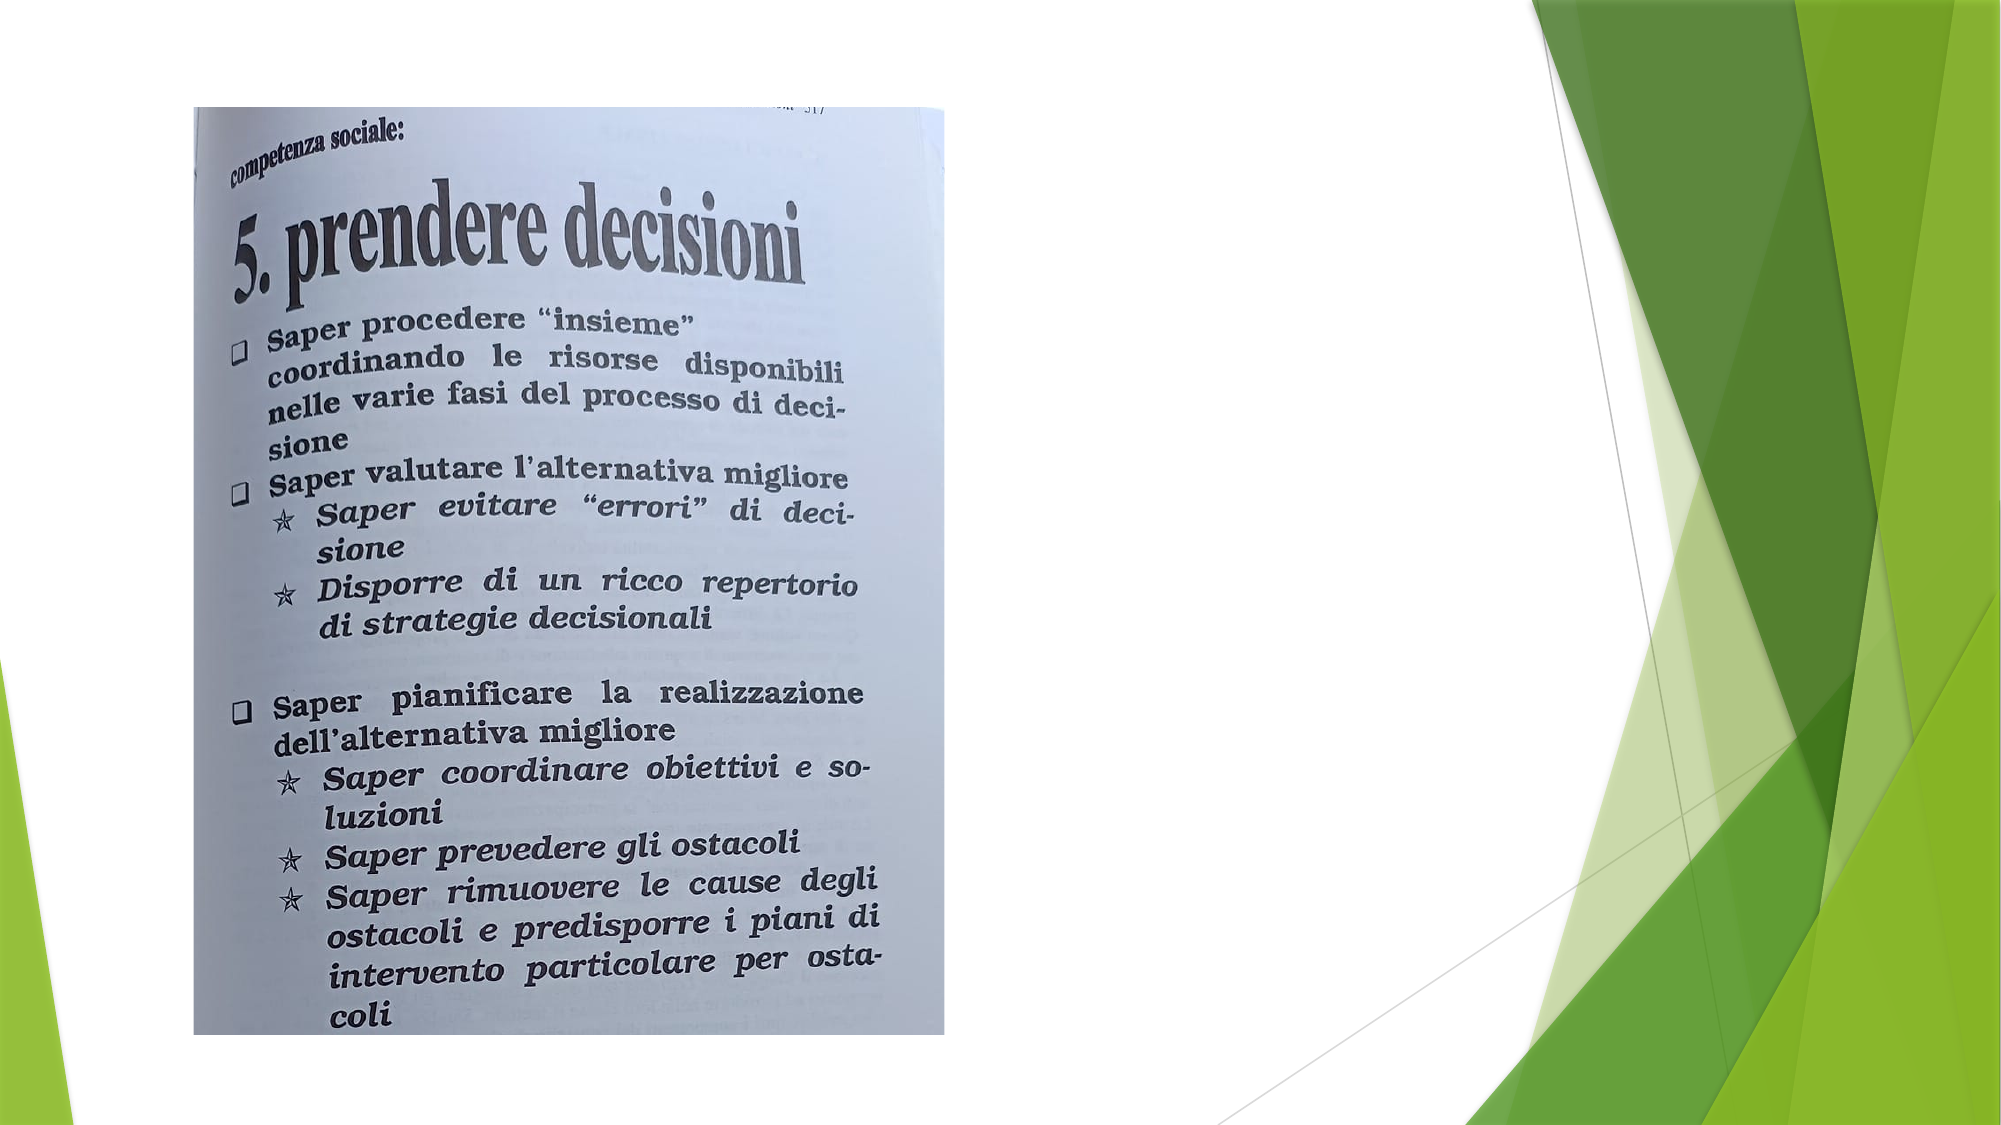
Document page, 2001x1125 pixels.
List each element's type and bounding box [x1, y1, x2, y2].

picture [193, 106, 945, 1036]
